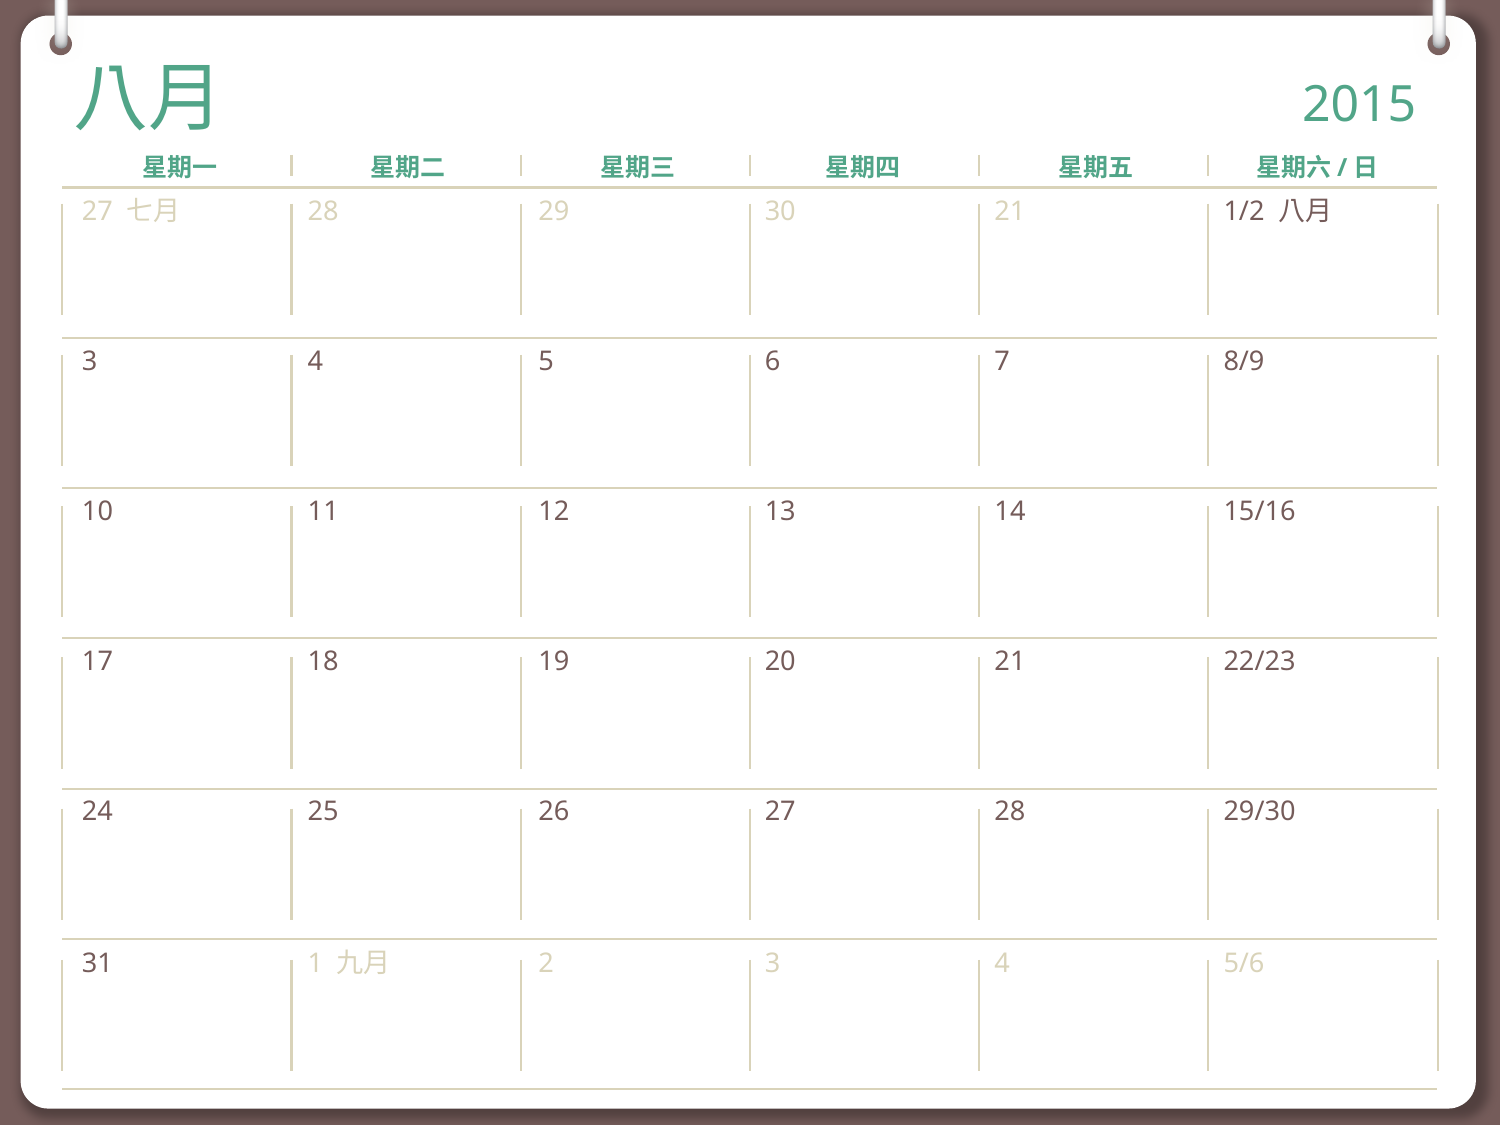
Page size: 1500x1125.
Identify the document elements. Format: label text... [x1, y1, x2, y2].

title 八月 [58, 24, 1434, 140]
